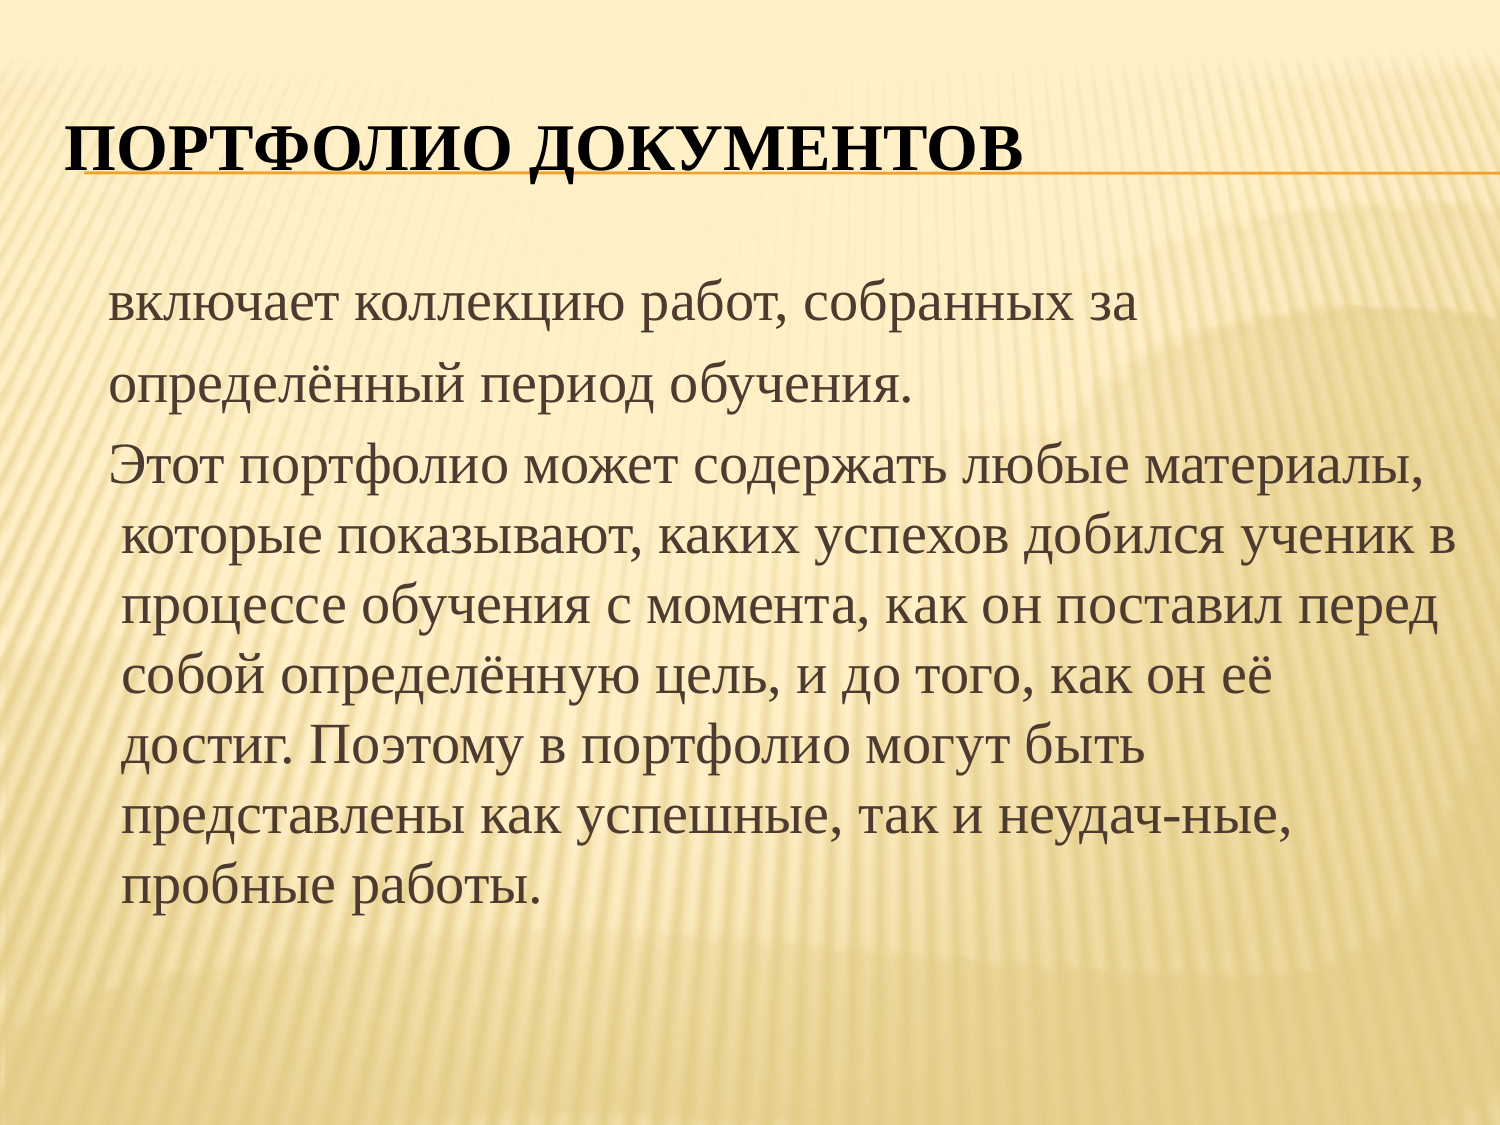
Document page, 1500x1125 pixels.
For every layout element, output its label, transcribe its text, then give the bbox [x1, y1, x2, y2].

list включает коллекцию работ, собранных за определённый период обучения. Этот портфолио может содержать любые материалы, которые показывают, каких успехов добился ученик в процессе обучения с момента, как он поставил перед собой определённую цель, и до того, как он её достиг. Поэтому в портфолио могут быть представлены как успешные, так и неудач-ные, пробные работы. [50, 254, 1475, 998]
title Портфолио документов [50, 75, 1475, 213]
